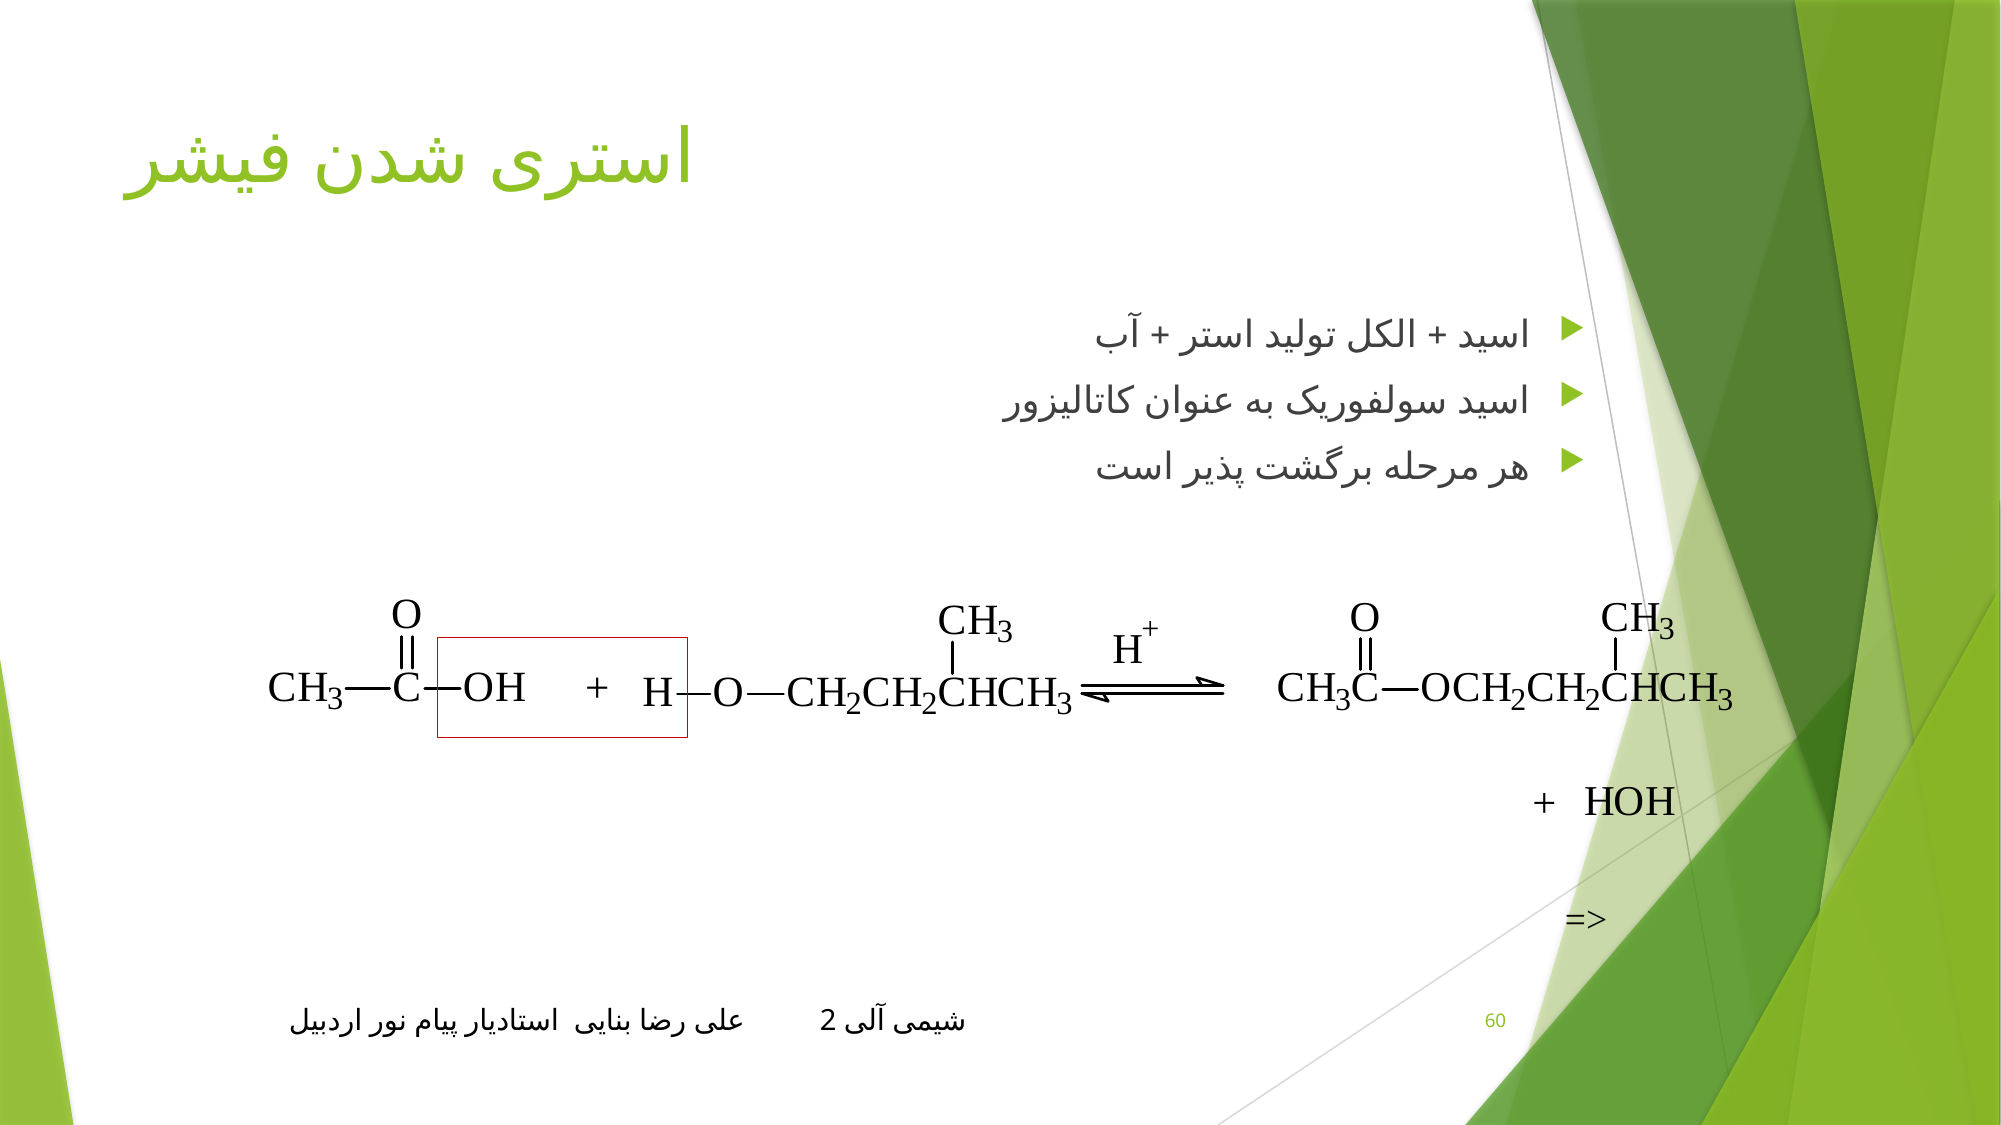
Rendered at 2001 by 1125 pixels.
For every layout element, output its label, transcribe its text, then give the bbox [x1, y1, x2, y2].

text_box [1049, 577, 1751, 949]
title استری شدن فیشر [111, 99, 1522, 317]
picture [249, 574, 1088, 741]
slide_number 60 [1409, 991, 1522, 1051]
footer شیمی آلی 2 علی رضا بنایی استادیار پیام نور اردبیل [111, 991, 1145, 1051]
list اسید + الکل تولید استر + آب اسید سولفوریک به عنوان کاتالیزور هر مرحله برگشت پذیر است [326, 302, 1602, 576]
